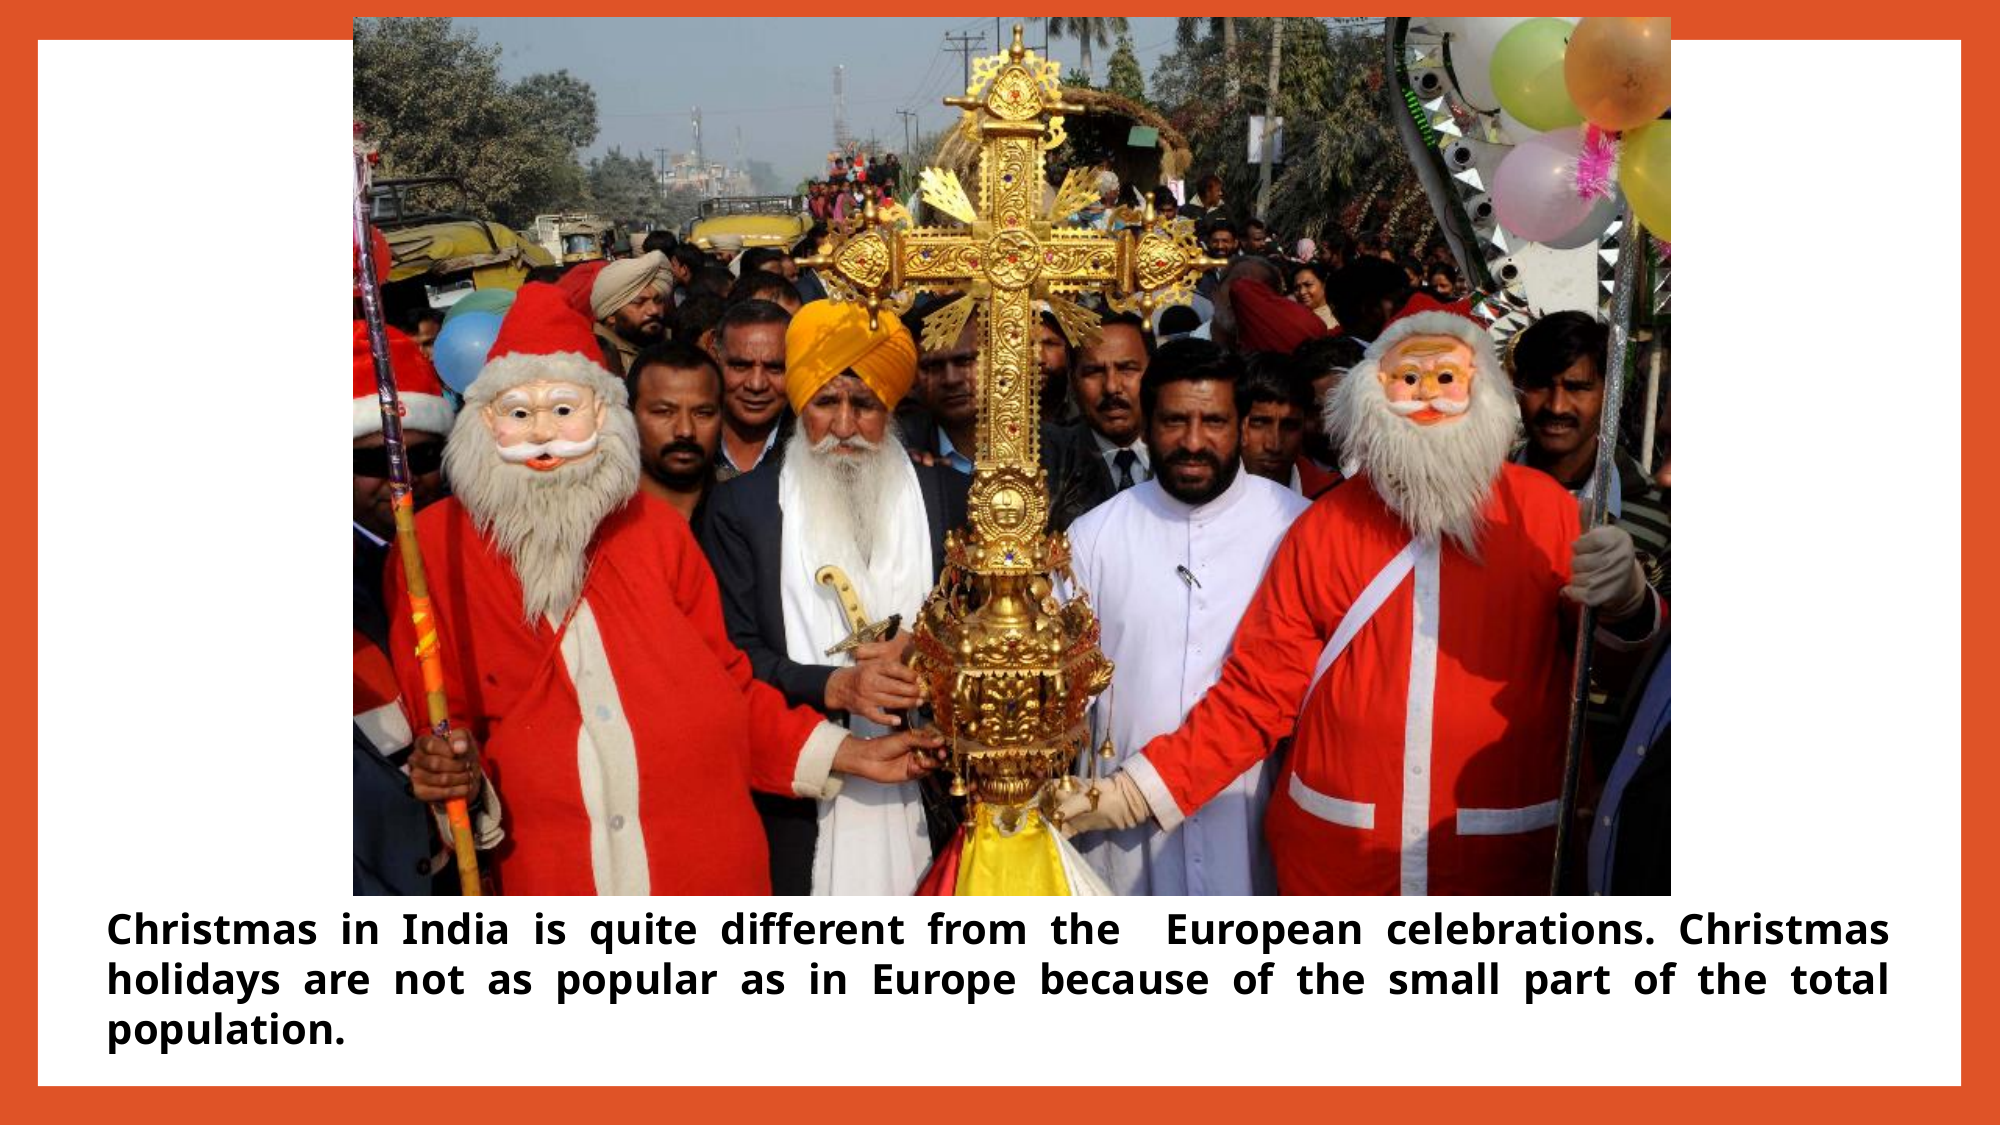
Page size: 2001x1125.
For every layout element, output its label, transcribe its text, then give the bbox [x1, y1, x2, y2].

text_box Christmas in India is quite different from the European celebrations. Christmas holidays are not as popular as in Europe because of the small part of the total population. [91, 895, 1907, 1060]
picture [353, 16, 1672, 896]
